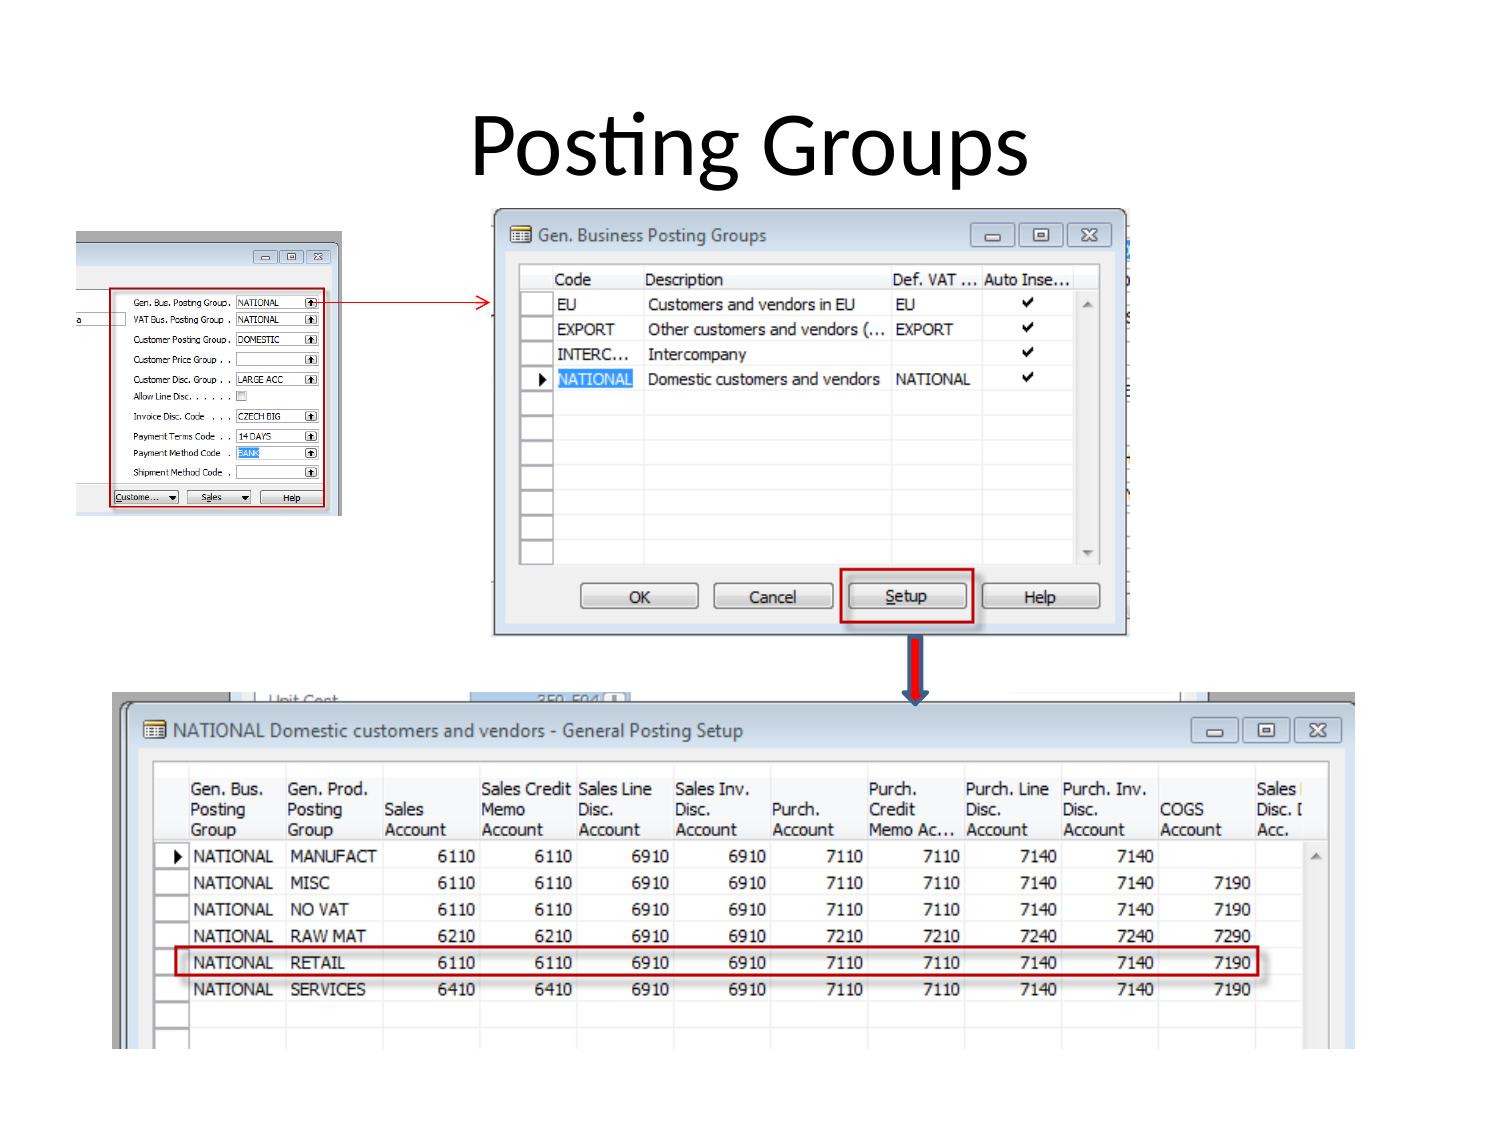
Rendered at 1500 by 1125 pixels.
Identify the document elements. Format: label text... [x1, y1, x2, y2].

text_box [907, 645, 924, 690]
picture [491, 207, 1130, 637]
title Posting Groups [75, 45, 1425, 233]
picture [111, 692, 1355, 1049]
picture [76, 231, 343, 516]
